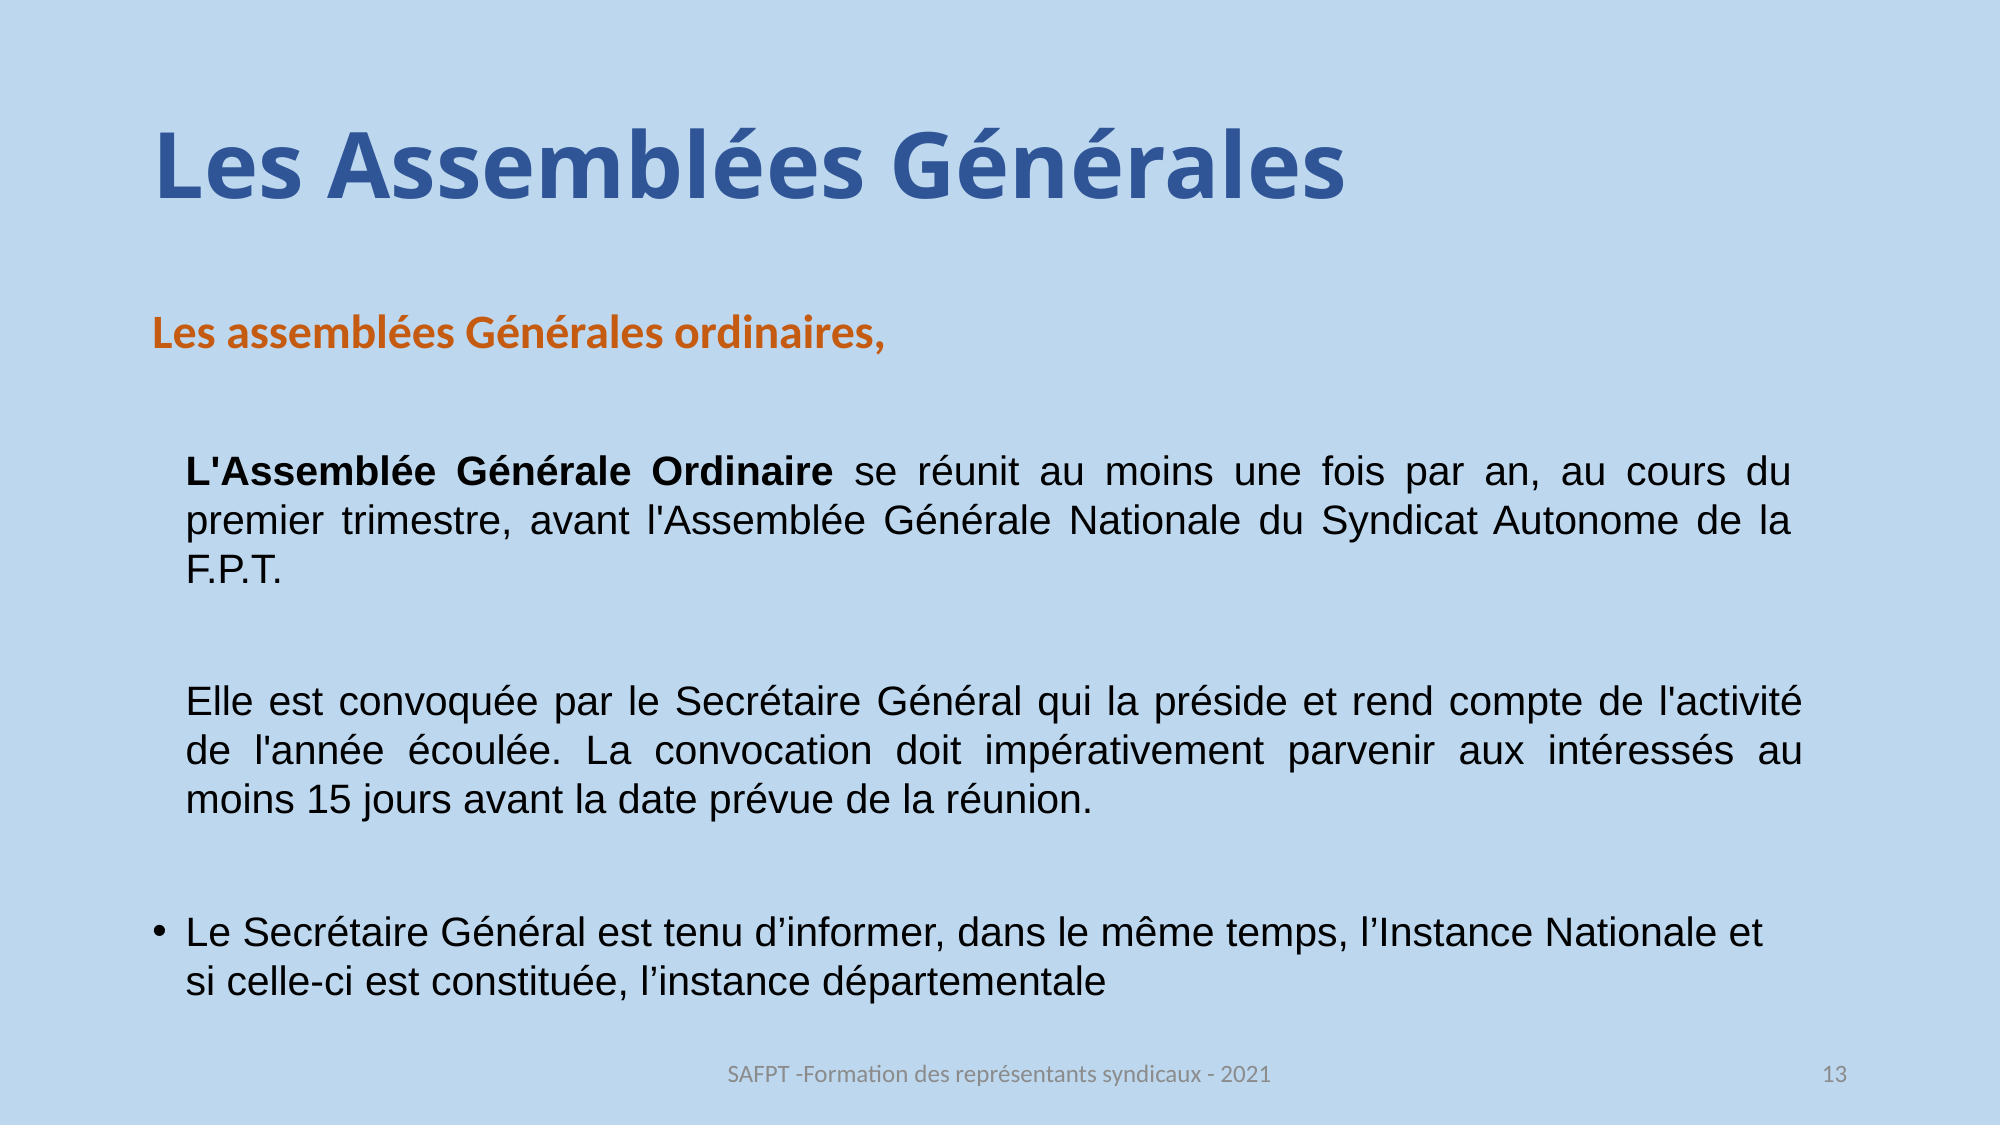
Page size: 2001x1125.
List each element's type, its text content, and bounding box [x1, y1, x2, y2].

list Les assemblées Générales ordinaires, L'Assemblée Générale Ordinaire se réunit au moins une fois par an, au cours du premier trimestre, avant l'Assemblée Générale Nationale du Syndicat Autonome de la F.P.T. Elle est convoquée par le Secrétaire Général qui la préside et rend compte de l'activité de l'année écoulée. La convocation doit impérativement parvenir aux intéressés au moins 15 jours avant la date prévue de la réunion. Le Secrétaire Général est tenu d’informer, dans le même temps, l’Instance Nationale et si celle-ci est constituée, l’instance départementale [137, 299, 1863, 1014]
title Les Assemblées Générales [137, 59, 1863, 278]
footer SAFPT -Formation des représentants syndicaux - 2021 [662, 1042, 1338, 1103]
slide_number 13 [1412, 1042, 1863, 1103]
